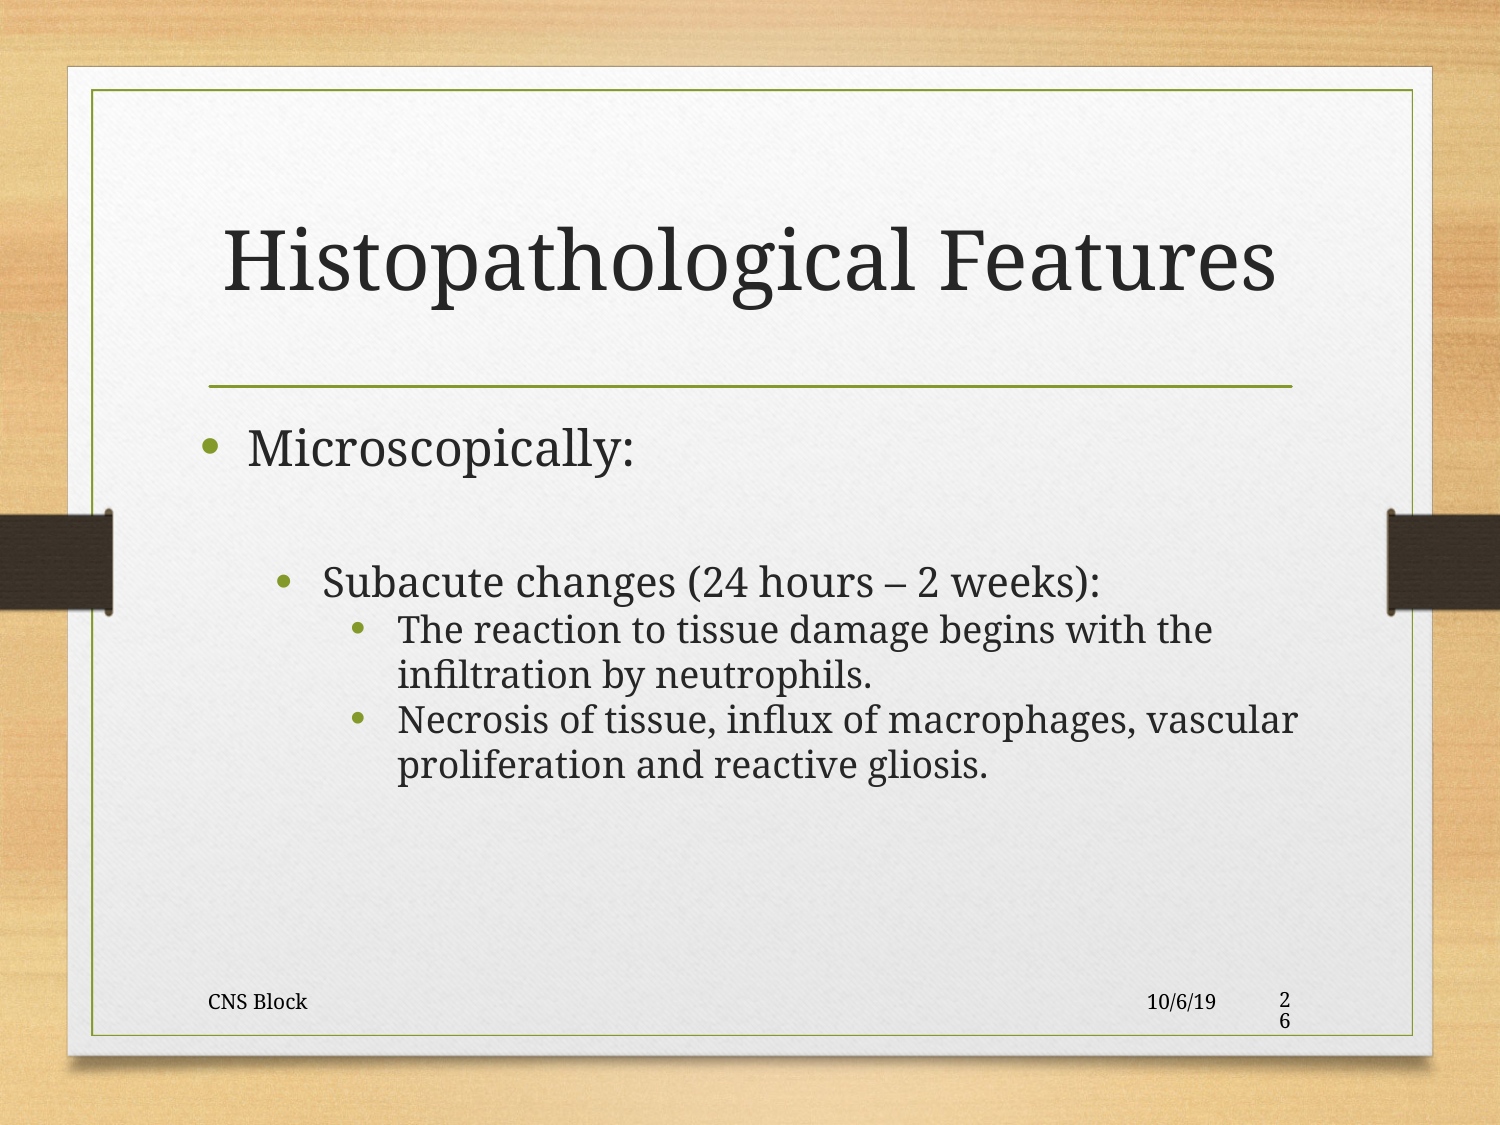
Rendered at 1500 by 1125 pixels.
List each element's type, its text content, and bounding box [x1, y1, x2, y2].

picture [0, 0, 1500, 1125]
text_box 10/6/19 [1050, 980, 1224, 1021]
list Microscopically: Subacute changes (24 hours – 2 weeks): The reaction to tissue damage begins with the infiltration by neutrophils. Necrosis of tissue, influx of macrophages, vascular proliferation and reactive gliosis. [192, 408, 1309, 975]
title Histopathological Features [192, 149, 1309, 365]
text_box CNS Block [200, 980, 1023, 1021]
slide_number 26 [1271, 980, 1309, 1022]
